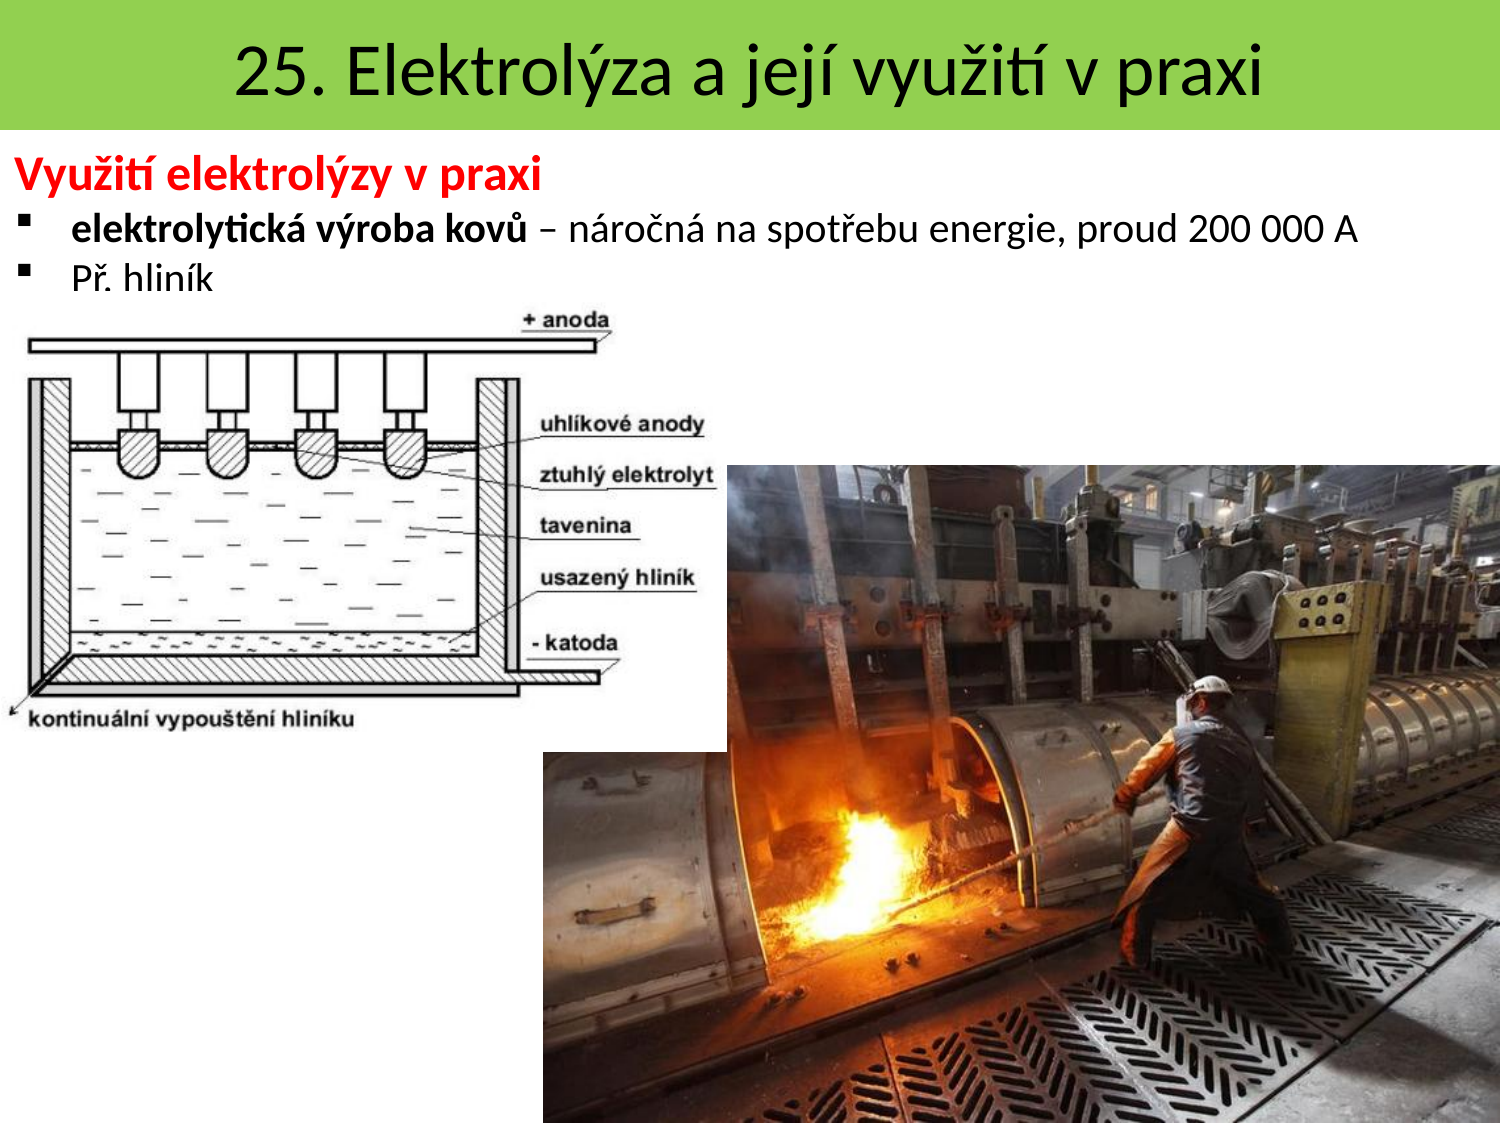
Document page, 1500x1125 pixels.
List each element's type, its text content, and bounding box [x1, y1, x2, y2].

picture [1, 290, 1500, 1123]
text_box Využití elektrolýzy v praxi elektrolytická výroba kovů – náročná na spotřebu energie, proud 200 000 A Př. hliník [0, 133, 1500, 309]
text_box 25. Elektrolýza a její využití v praxi [0, 75, 1500, 130]
text_box [0, 0, 1500, 75]
